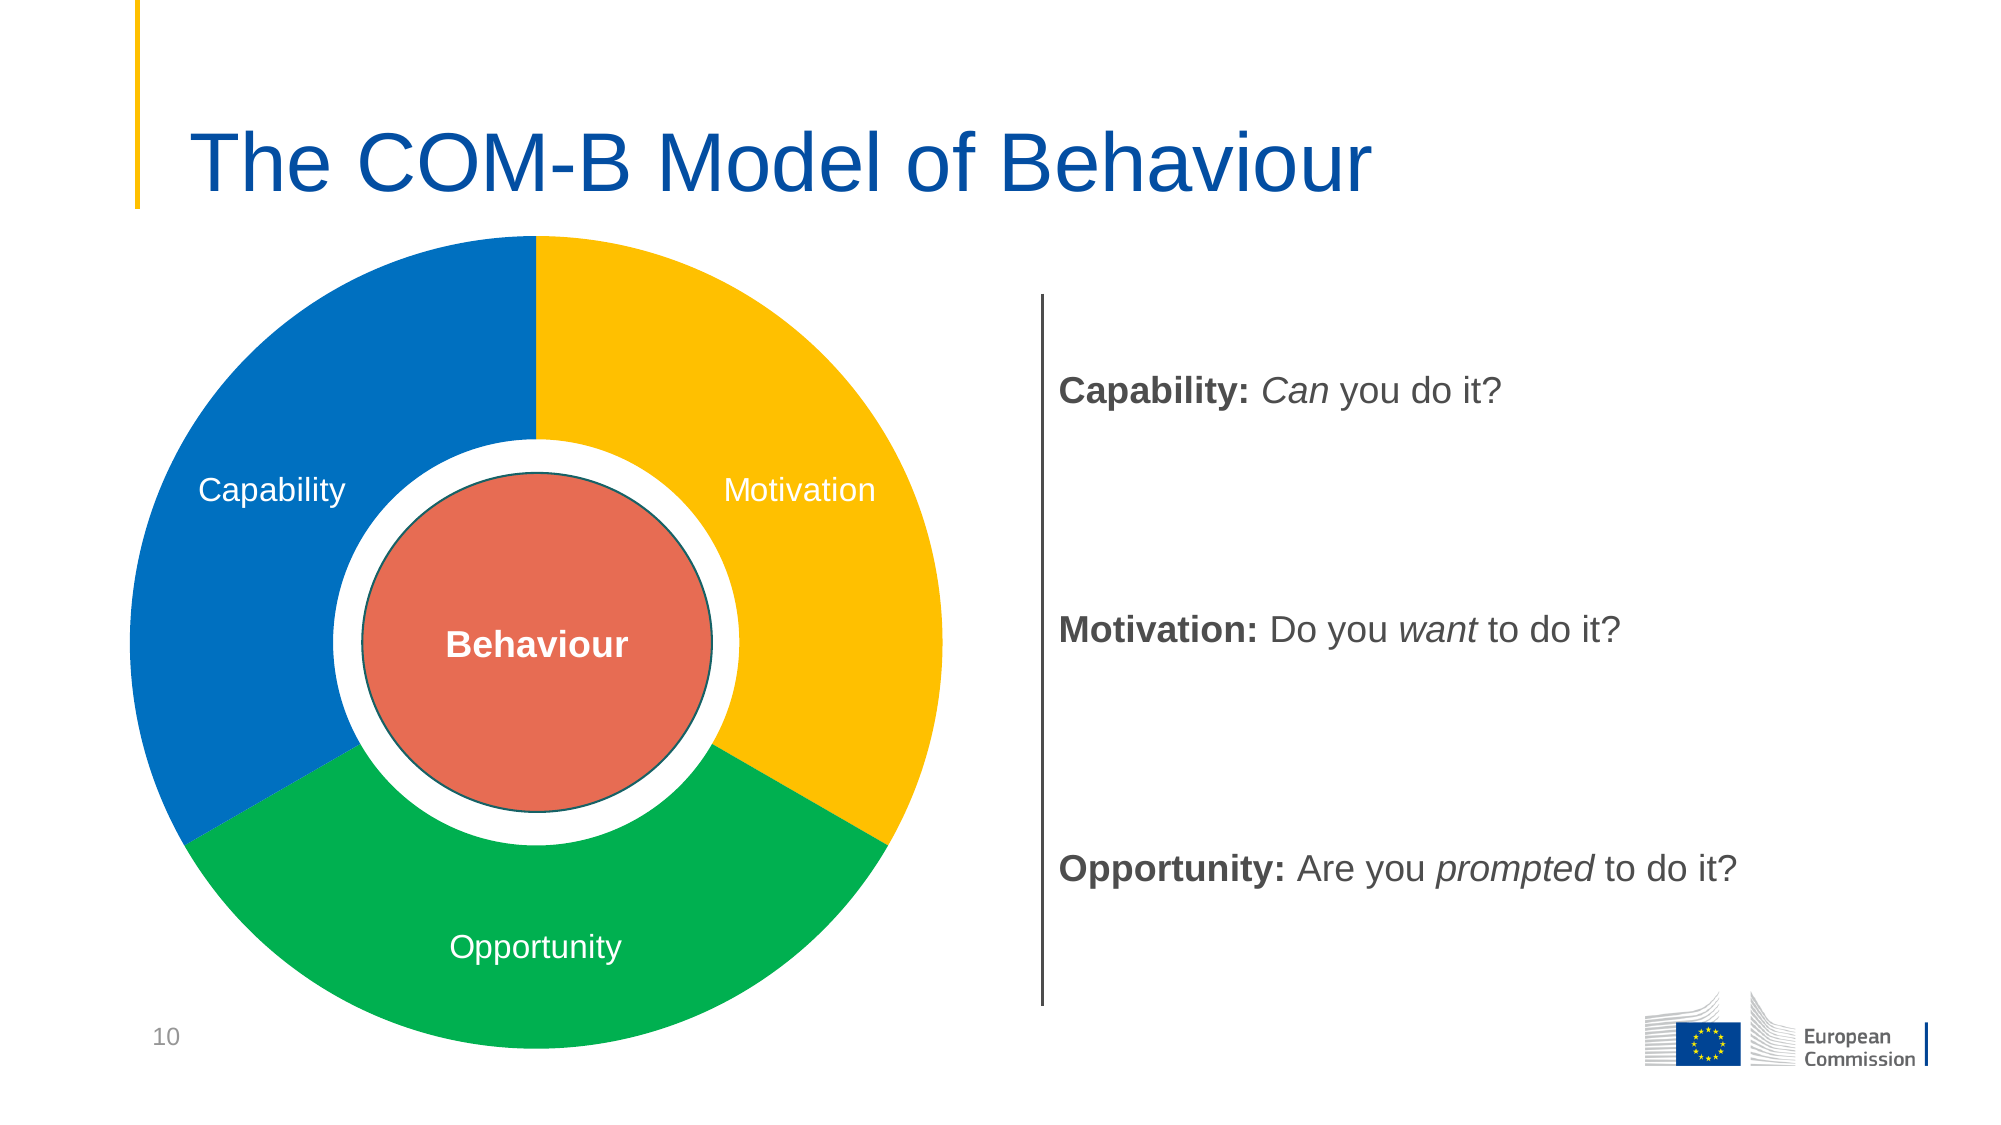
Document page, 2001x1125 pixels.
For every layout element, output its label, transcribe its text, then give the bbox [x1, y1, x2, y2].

picture [1645, 991, 1928, 1066]
text_box Motivation: Do you want to do it? [1189, 597, 1950, 658]
title The COM-B Model of Behaviour [174, 81, 1964, 210]
text_box Capability: Can you do it? [1189, 358, 1950, 419]
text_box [0, 219, 1189, 1066]
text_box Opportunity: Are you prompted to do it? [1189, 836, 1950, 897]
